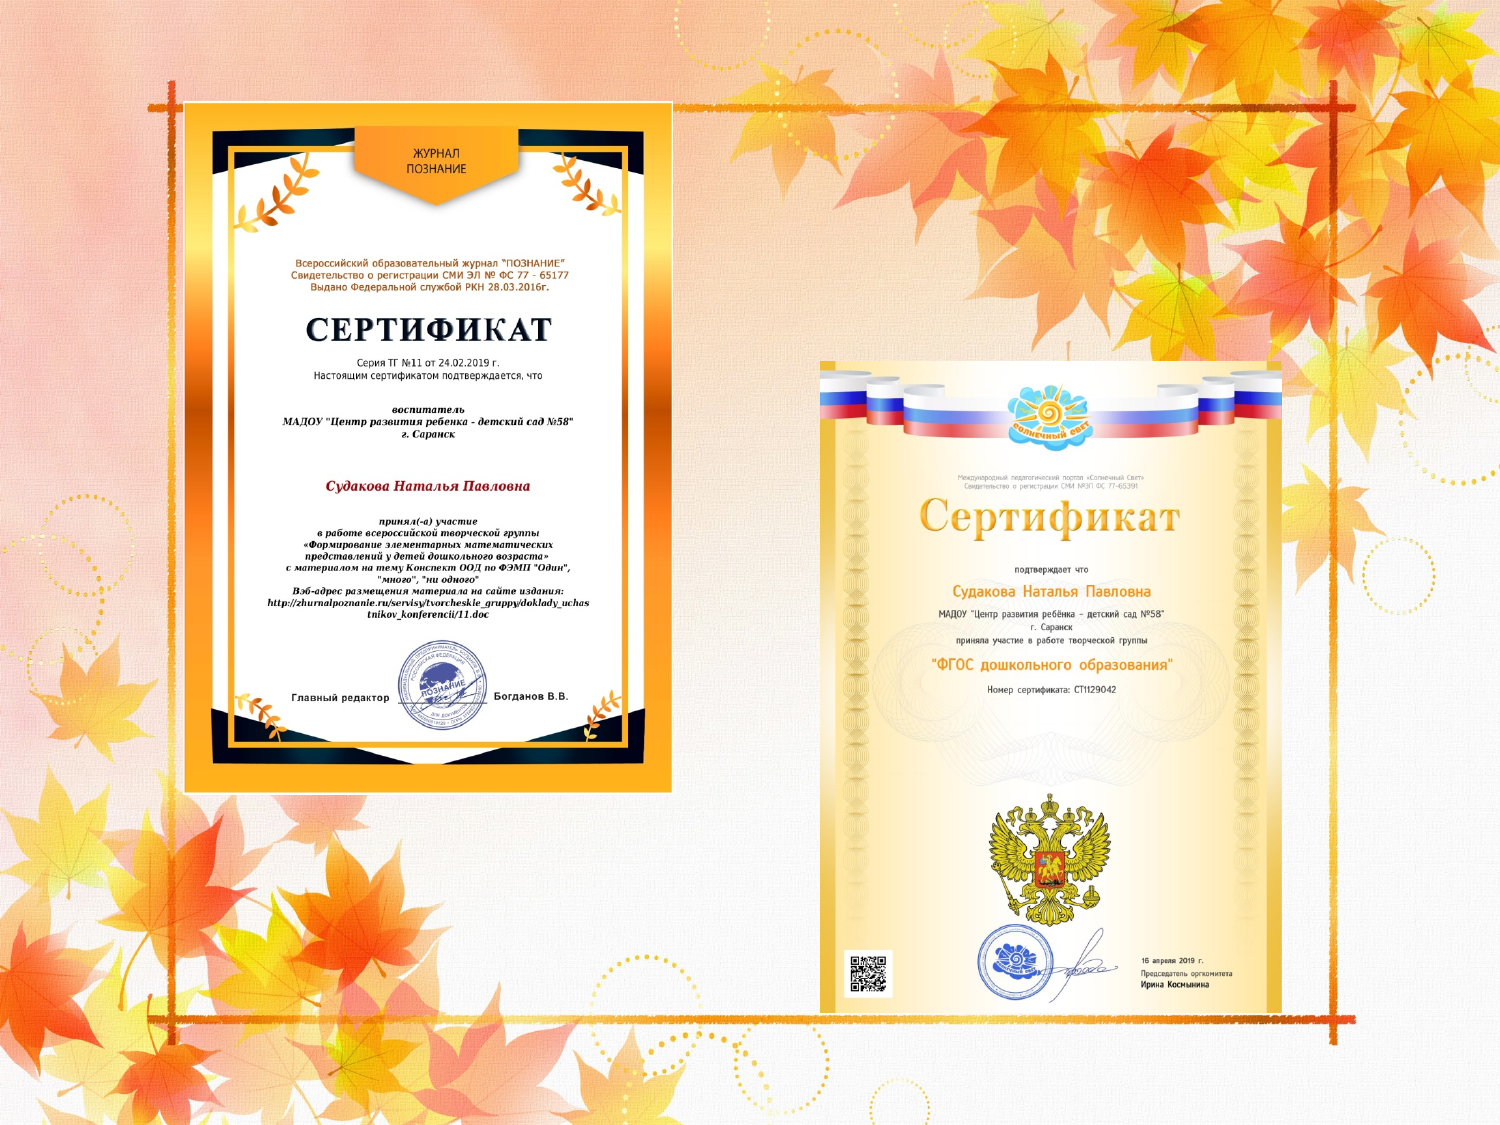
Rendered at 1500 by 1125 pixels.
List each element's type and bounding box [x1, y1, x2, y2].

list [182, 101, 673, 795]
picture [0, 0, 1500, 1125]
